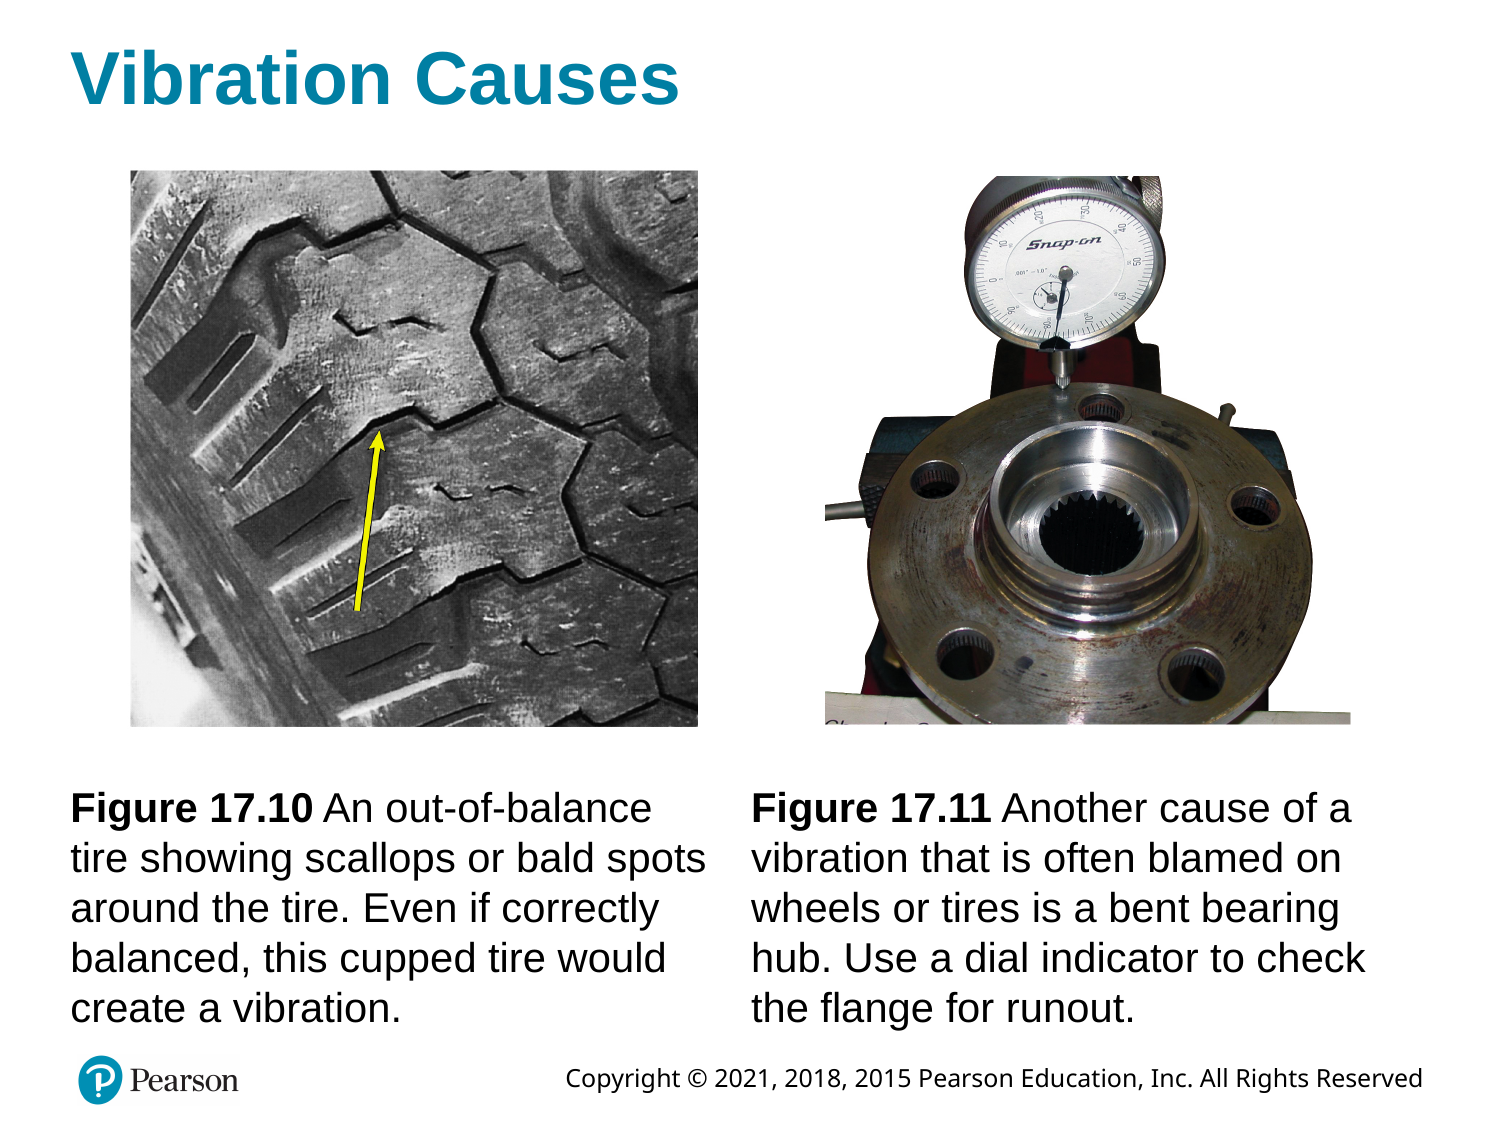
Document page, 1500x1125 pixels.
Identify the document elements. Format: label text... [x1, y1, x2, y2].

title Vibration Causes [70, 0, 1432, 172]
picture [822, 173, 1353, 727]
list Figure 17.11 Another cause of a vibration that is often blamed on wheels or tires is a bent bearing hub. Use a dial indicator to check the flange for runout. [751, 583, 1425, 1125]
list Figure 17.10 An out-of-balance tire showing scallops or bald spots around the tire. Even if correctly balanced, this cupped tire would create a vibration. [70, 583, 716, 1125]
picture [126, 166, 701, 730]
